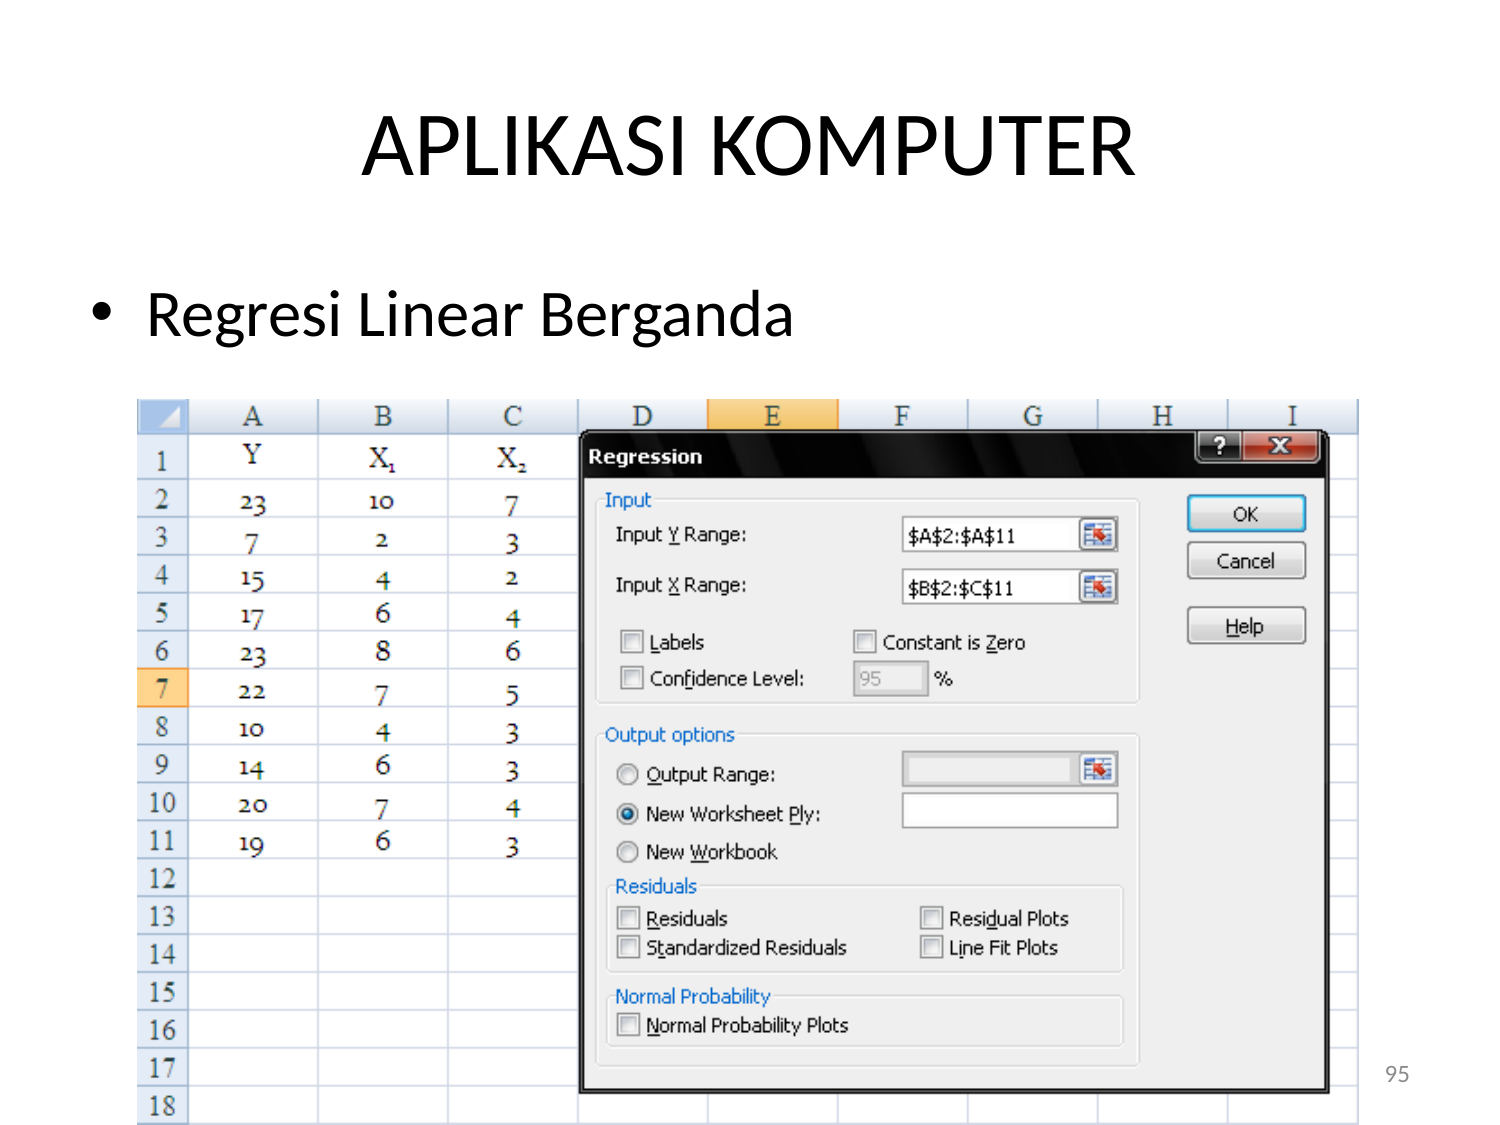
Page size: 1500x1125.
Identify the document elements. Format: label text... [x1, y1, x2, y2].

picture [137, 399, 1359, 1125]
title APLIKASI KOMPUTER [75, 45, 1425, 233]
list Regresi Linear Berganda [75, 262, 1425, 1005]
slide_number 95 [1363, 1042, 1425, 1103]
